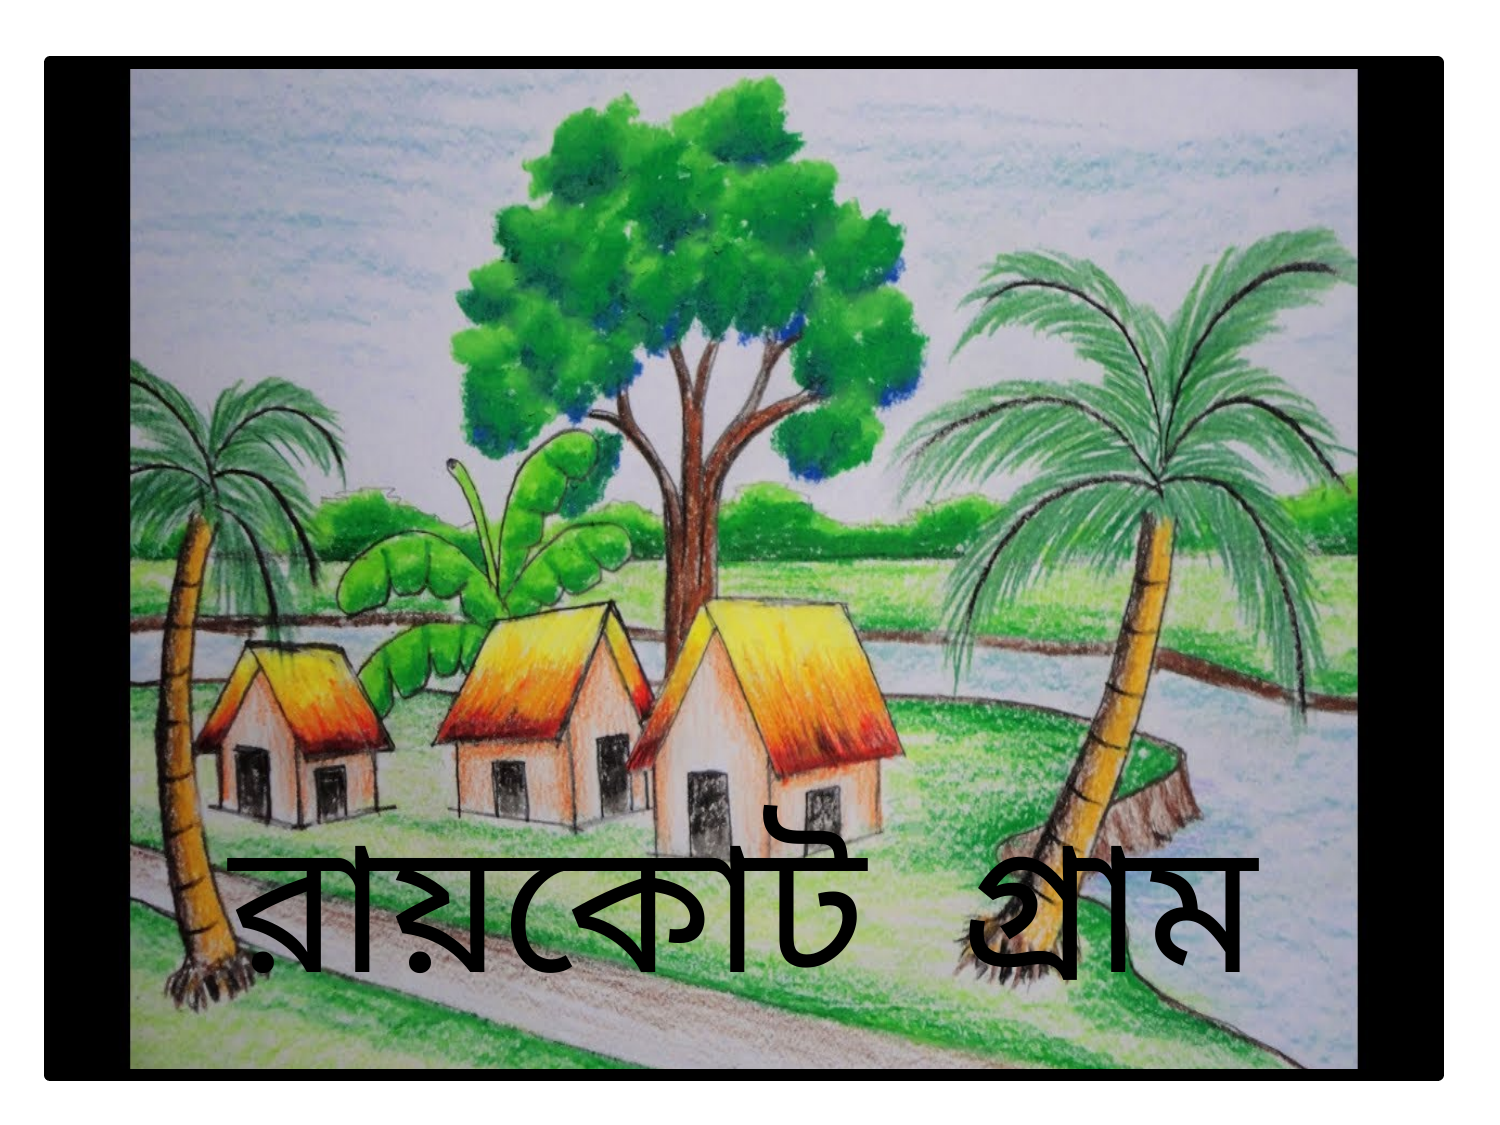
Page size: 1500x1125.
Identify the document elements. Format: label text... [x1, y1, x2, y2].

text_box রায়কোট গ্রাম [48, 60, 1440, 1077]
